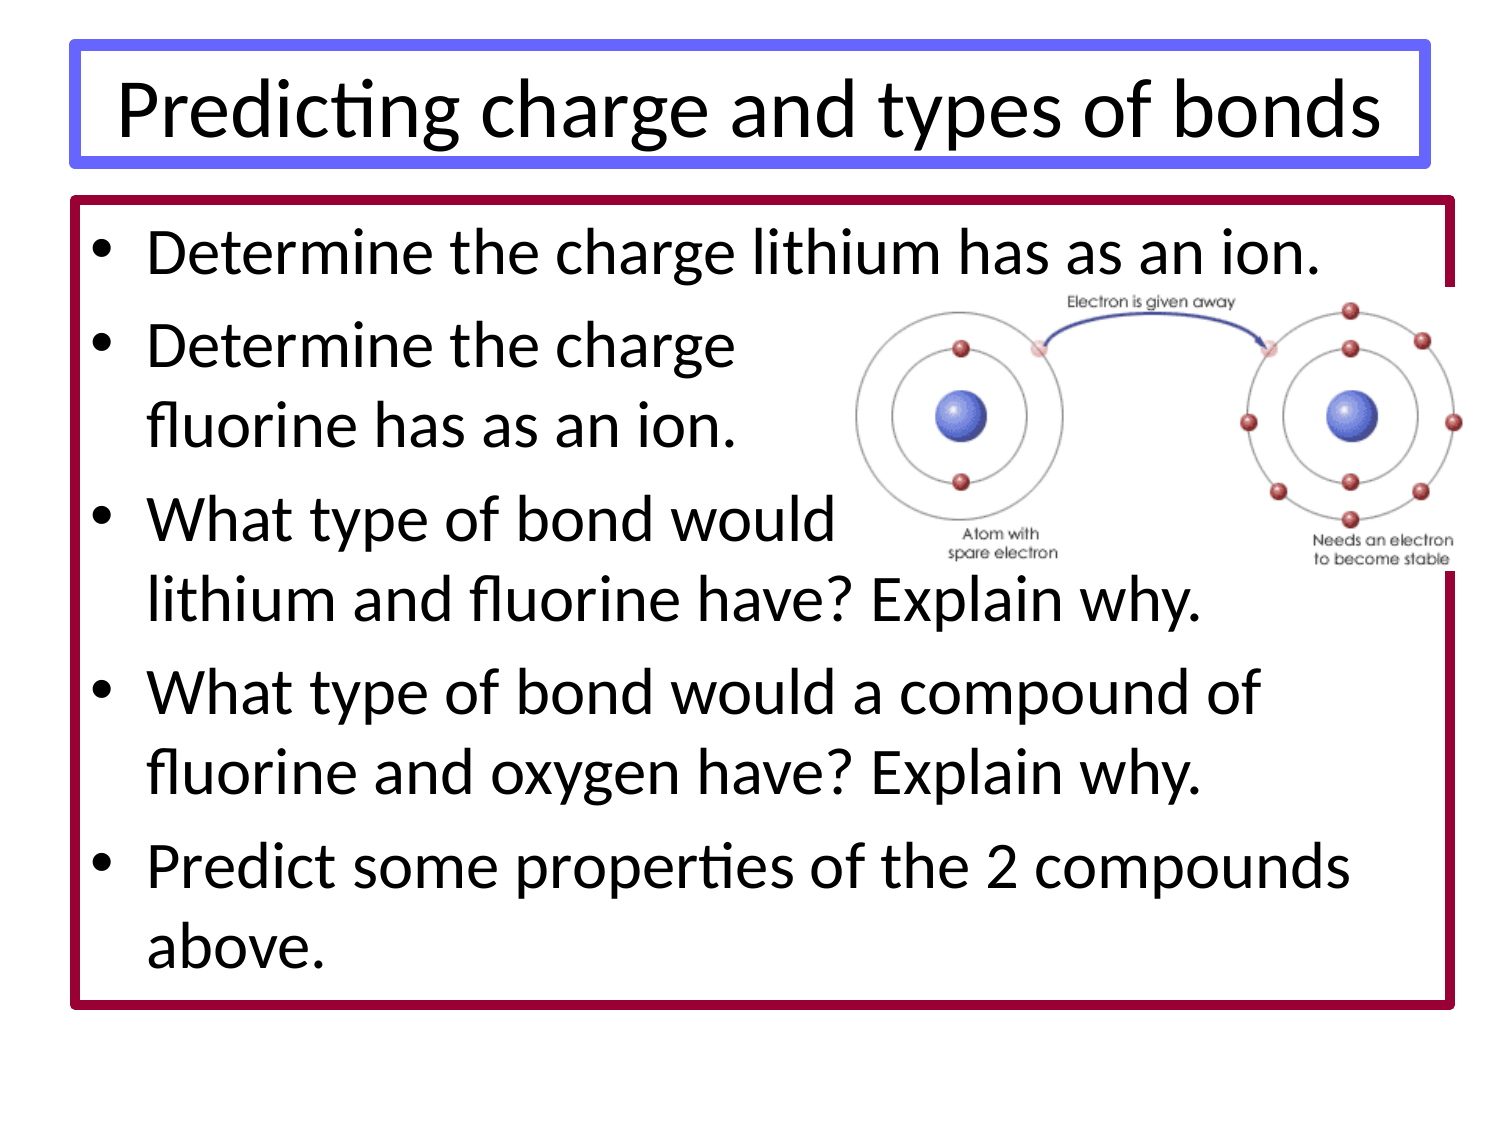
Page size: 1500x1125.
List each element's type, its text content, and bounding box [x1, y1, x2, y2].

list Determine the charge lithium has as an ion. Determine the charge fluorine has as an ion. What type of bond would a compound of lithium and fluorine have? Explain why. What type of bond would a compound of fluorine and oxygen have? Explain why. Predict some properties of the 2 compounds above. [75, 200, 1450, 1005]
title Predicting charge and types of bonds [75, 45, 1425, 163]
picture [837, 287, 1484, 571]
